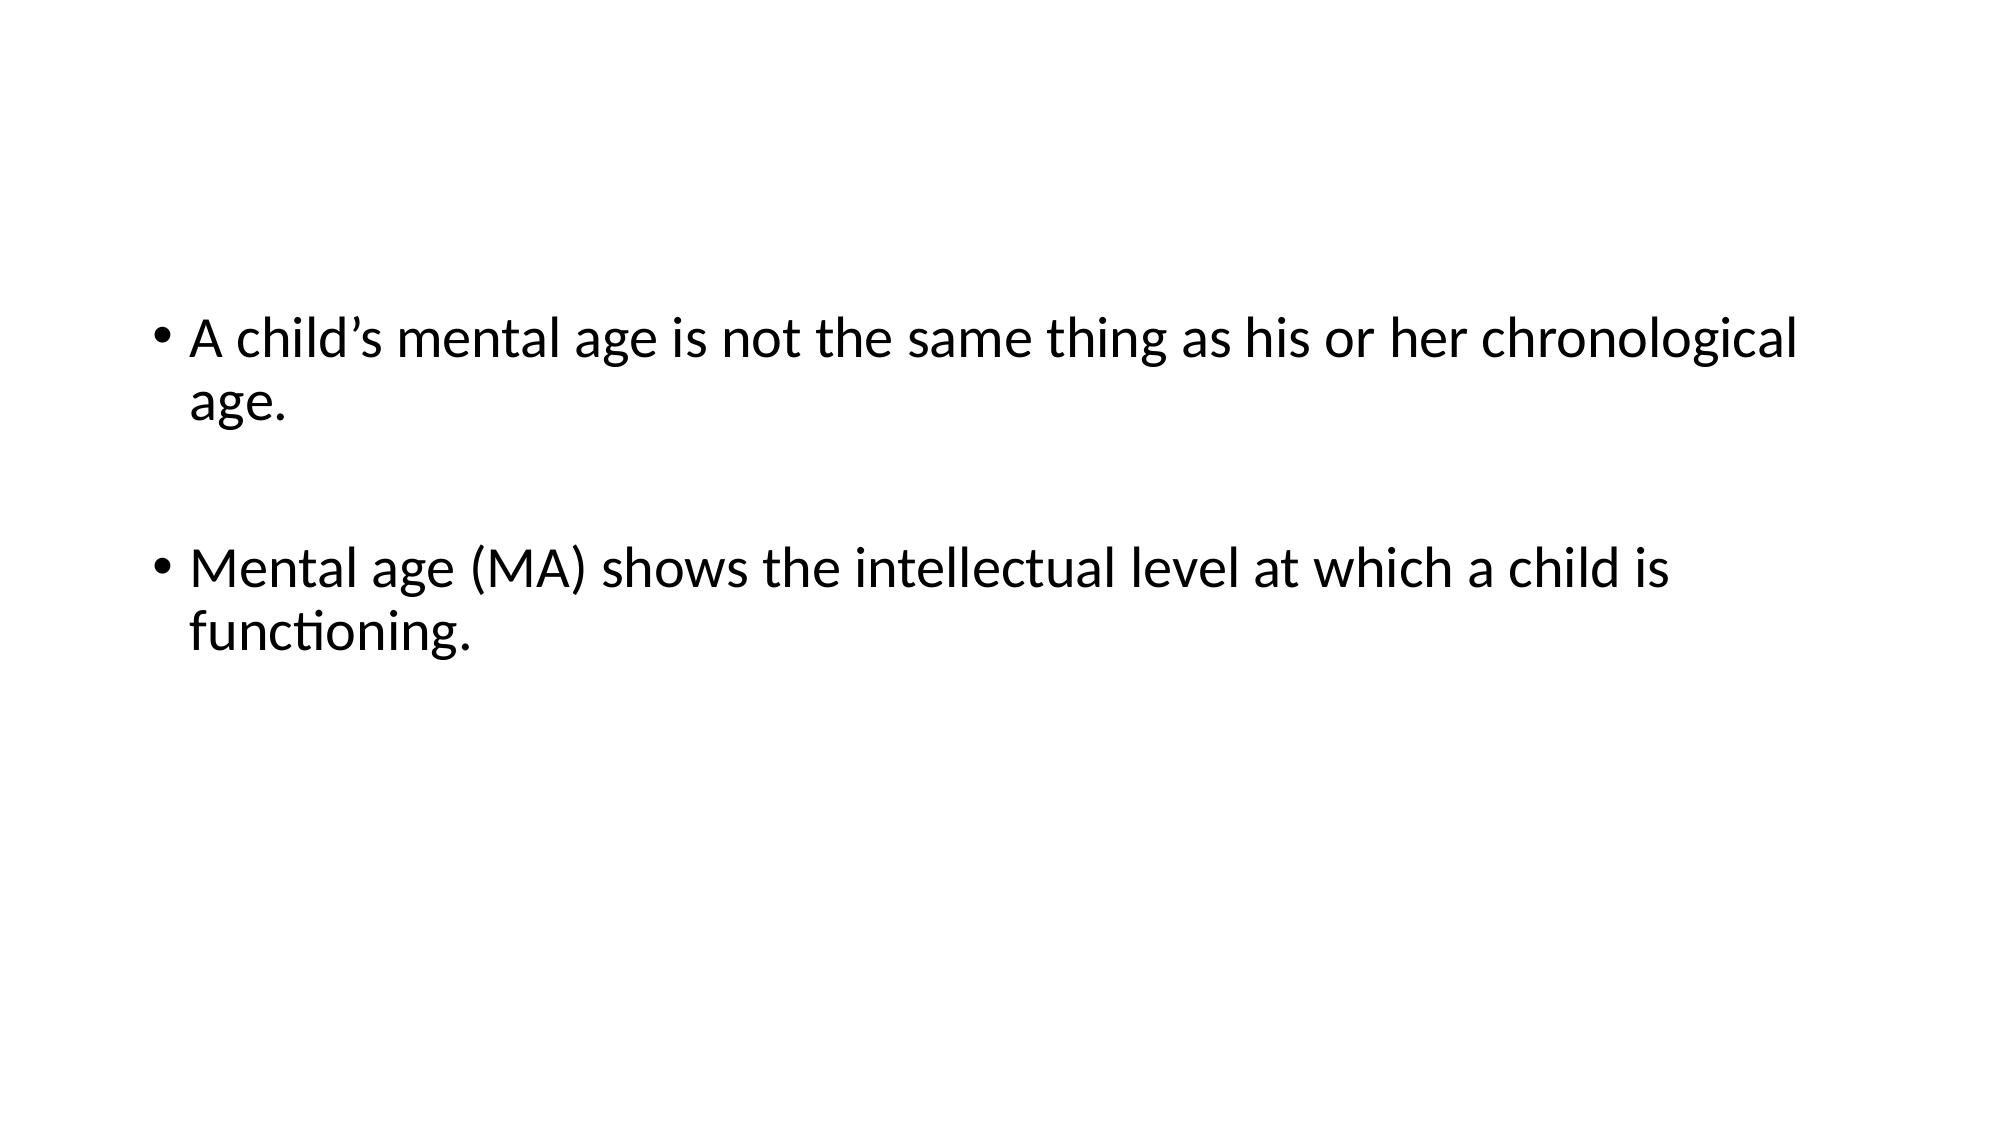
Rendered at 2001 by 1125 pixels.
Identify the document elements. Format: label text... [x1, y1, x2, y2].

list A child’s mental age is not the same thing as his or her chronological age. Mental age (MA) shows the intellectual level at which a child is functioning. [137, 299, 1863, 1014]
